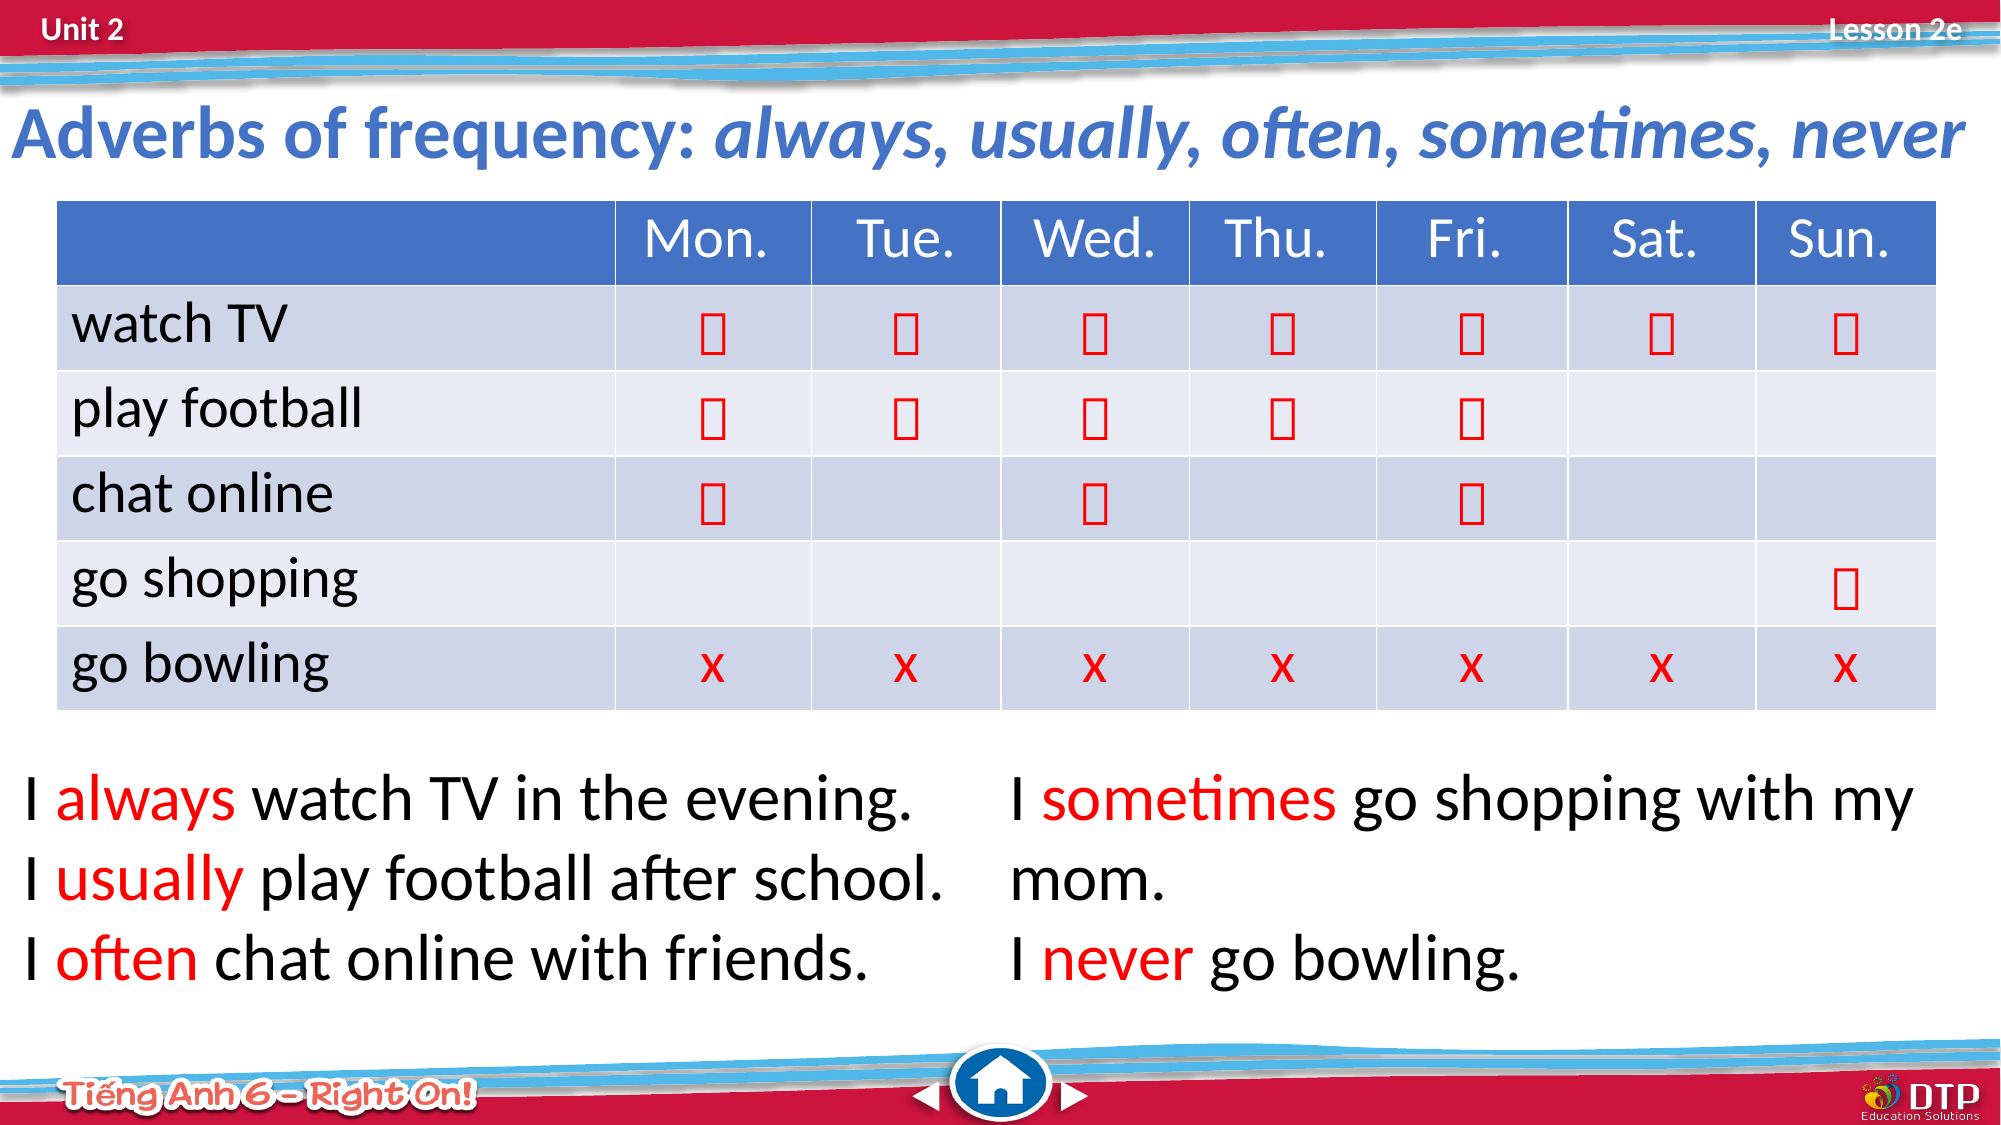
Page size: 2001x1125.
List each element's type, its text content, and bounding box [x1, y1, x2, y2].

table_cell  [616, 286, 811, 370]
table_header Fri. [1377, 201, 1567, 285]
table_cell  [1377, 372, 1567, 455]
table_cell  [1377, 286, 1567, 370]
table_cell  [616, 372, 811, 455]
table_cell [1377, 542, 1567, 625]
table_cell  [1757, 542, 1936, 625]
table_header [57, 201, 615, 285]
table_cell [616, 542, 811, 625]
table_cell  [812, 372, 1000, 455]
text_box I always watch TV in the evening. I usually play football after school. I often chat online with friends. I sometimes go shopping with my mom. I never go bowling. [9, 746, 2000, 1125]
table_header Wed. [1002, 201, 1189, 285]
table_cell x [1002, 627, 1189, 710]
table_cell  [616, 457, 811, 540]
text_box Adverbs of frequency: always, usually, often, sometimes, never [0, 76, 1997, 182]
table_cell go bowling [57, 627, 615, 710]
table_cell  [1002, 457, 1189, 540]
table_cell [812, 542, 1000, 625]
table_cell x [1377, 627, 1567, 710]
table_cell  [1190, 372, 1376, 455]
table_cell chat online [57, 457, 615, 540]
table_header Tue. [812, 201, 1000, 285]
table_cell  [1190, 286, 1376, 370]
table_header Thu. [1190, 201, 1376, 285]
table_cell go shopping [57, 542, 615, 625]
table_cell x [1757, 627, 1936, 710]
table_header Mon. [616, 201, 811, 285]
table_cell [1569, 457, 1755, 540]
table_cell [1190, 542, 1376, 625]
table_cell [1002, 542, 1189, 625]
table_cell [1569, 372, 1755, 455]
table_header Sun. [1757, 201, 1936, 285]
table_cell x [616, 627, 811, 710]
table_cell  [812, 286, 1000, 370]
table_cell x [1190, 627, 1376, 710]
table_header Sat. [1569, 201, 1755, 285]
table_cell x [812, 627, 1000, 710]
table_cell  [1002, 286, 1189, 370]
table_cell [812, 457, 1000, 540]
table_cell [1190, 457, 1376, 540]
table_cell x [1569, 627, 1755, 710]
table_cell play football [57, 372, 615, 455]
table_cell  [1002, 372, 1189, 455]
table_cell watch TV [57, 286, 615, 370]
table_cell  [1377, 457, 1567, 540]
table_cell  [1569, 286, 1755, 370]
table_cell  [1757, 286, 1936, 370]
table_cell [1757, 457, 1936, 540]
table_cell [1569, 542, 1755, 625]
table_cell [1757, 372, 1936, 455]
picture [0, 0, 2000, 1125]
